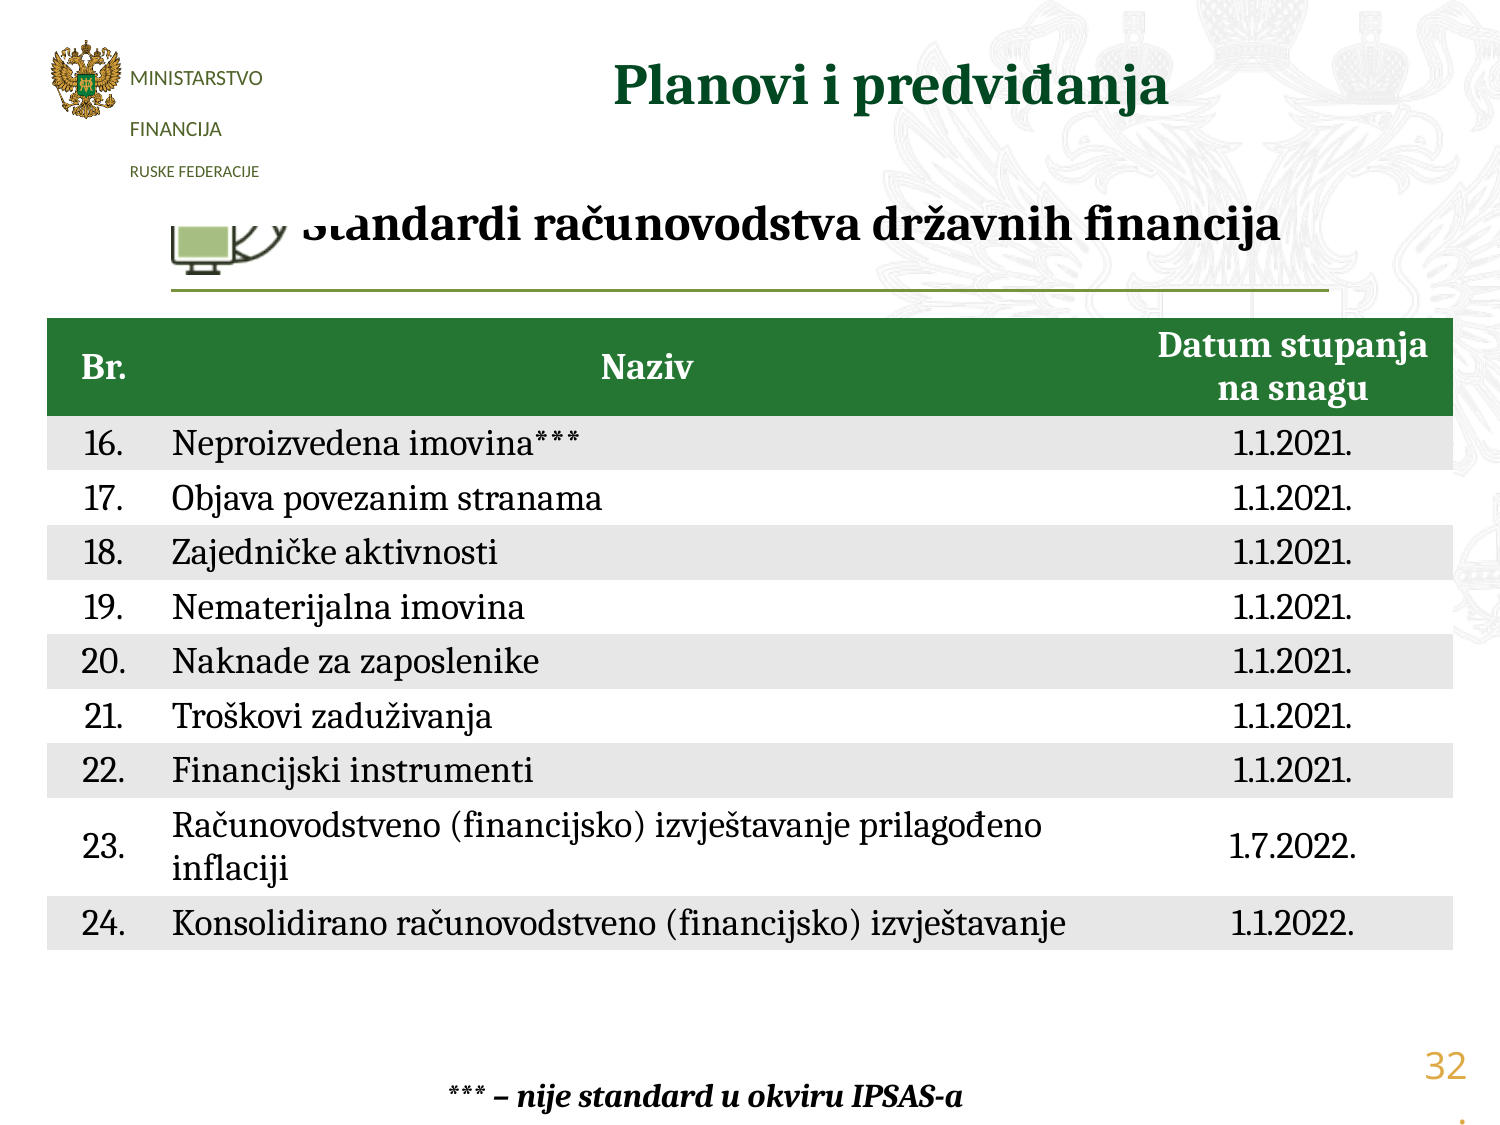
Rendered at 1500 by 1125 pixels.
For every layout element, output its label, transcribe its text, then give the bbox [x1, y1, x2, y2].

table_cell 17. [47, 470, 161, 525]
table_cell 1.1.2021. [1134, 743, 1453, 798]
table_cell 23. [47, 798, 161, 896]
table_cell Financijski instrumenti [161, 743, 1134, 798]
table_cell 1.7.2022. [1134, 798, 1453, 896]
table_header Datum stupanja na snagu [1134, 318, 1453, 416]
table_cell 1.1.2022. [1134, 896, 1453, 950]
table_cell 18. [47, 525, 161, 580]
table_cell Nematerijalna imovina [161, 580, 1134, 634]
text_box *** – nije standard u okviru IPSAS-a [430, 1066, 986, 1122]
text_box 32. [1401, 1034, 1483, 1095]
table_cell Troškovi zaduživanja [161, 689, 1134, 743]
table_cell Objava povezanim stranama [161, 470, 1134, 525]
table_cell Zajedničke aktivnosti [161, 525, 1134, 580]
table_cell Računovodstveno (financijsko) izvještavanje prilagođeno inflaciji [161, 798, 1134, 896]
table_cell 22. [47, 743, 161, 798]
table_cell 1.1.2021. [1134, 634, 1453, 689]
table_cell Naknade za zaposlenike [161, 634, 1134, 689]
table_cell 1.1.2021. [1134, 416, 1453, 470]
table_cell Konsolidirano računovodstveno (financijsko) izvještavanje [161, 896, 1134, 950]
text_box MINISTARSTVO FINANCIJA RUSKE FEDERACIJE [124, 38, 355, 226]
text_box Standardi računovodstva državnih financija [294, 173, 1350, 268]
table_cell 16. [47, 416, 161, 470]
table_cell 1.1.2021. [1134, 580, 1453, 634]
table_cell 1.1.2021. [1134, 525, 1453, 580]
table_cell 21. [47, 689, 161, 743]
table_cell 20. [47, 634, 161, 689]
table_header Br. [47, 318, 161, 416]
table_cell 1.1.2021. [1134, 689, 1453, 743]
table_cell 24. [47, 896, 161, 950]
picture [170, 156, 290, 275]
table_cell 19. [47, 580, 161, 634]
table_cell 1.1.2021. [1134, 470, 1453, 525]
table_cell Neproizvedena imovina*** [161, 416, 1134, 470]
text_box Planovi i predviđanja [360, 24, 1424, 138]
table_header Naziv [161, 318, 1134, 416]
